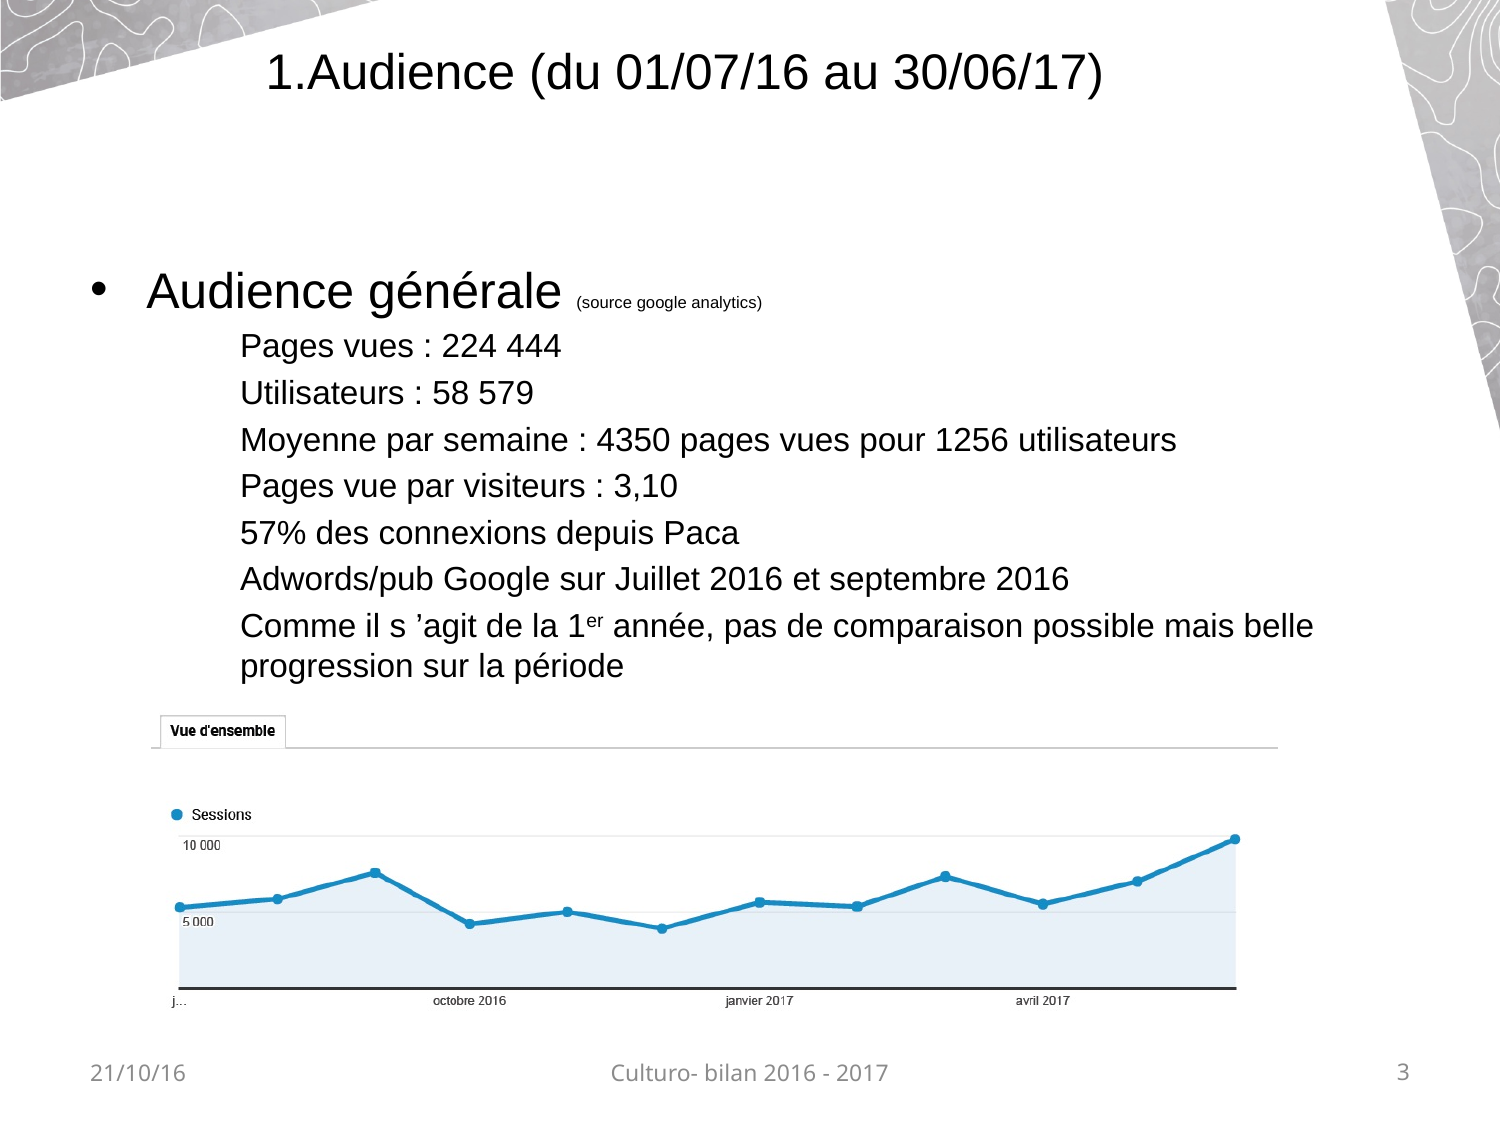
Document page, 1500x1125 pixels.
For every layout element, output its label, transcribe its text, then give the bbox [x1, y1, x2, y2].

slide_number 3 [1074, 1042, 1425, 1103]
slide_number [75, 1042, 425, 1103]
footer Culturo- bilan 2016 - 2017 [512, 1042, 988, 1103]
list Audience générale (source google analytics) Pages vues : 224 444 Utilisateurs : 58 579 Moyenne par semaine : 4350 pages vues pour 1256 utilisateurs Pages vue par visiteurs : 3,10 57% des connexions depuis Paca Adwords/pub Google sur Juillet 2016 et septembre 2016 Comme il s ’agit de la 1er année, pas de comparaison possible mais belle progression sur la période [75, 250, 1425, 1005]
picture [2, 1, 1500, 1061]
title 1.Audience (du 01/07/16 au 30/06/17) [250, 32, 1366, 164]
